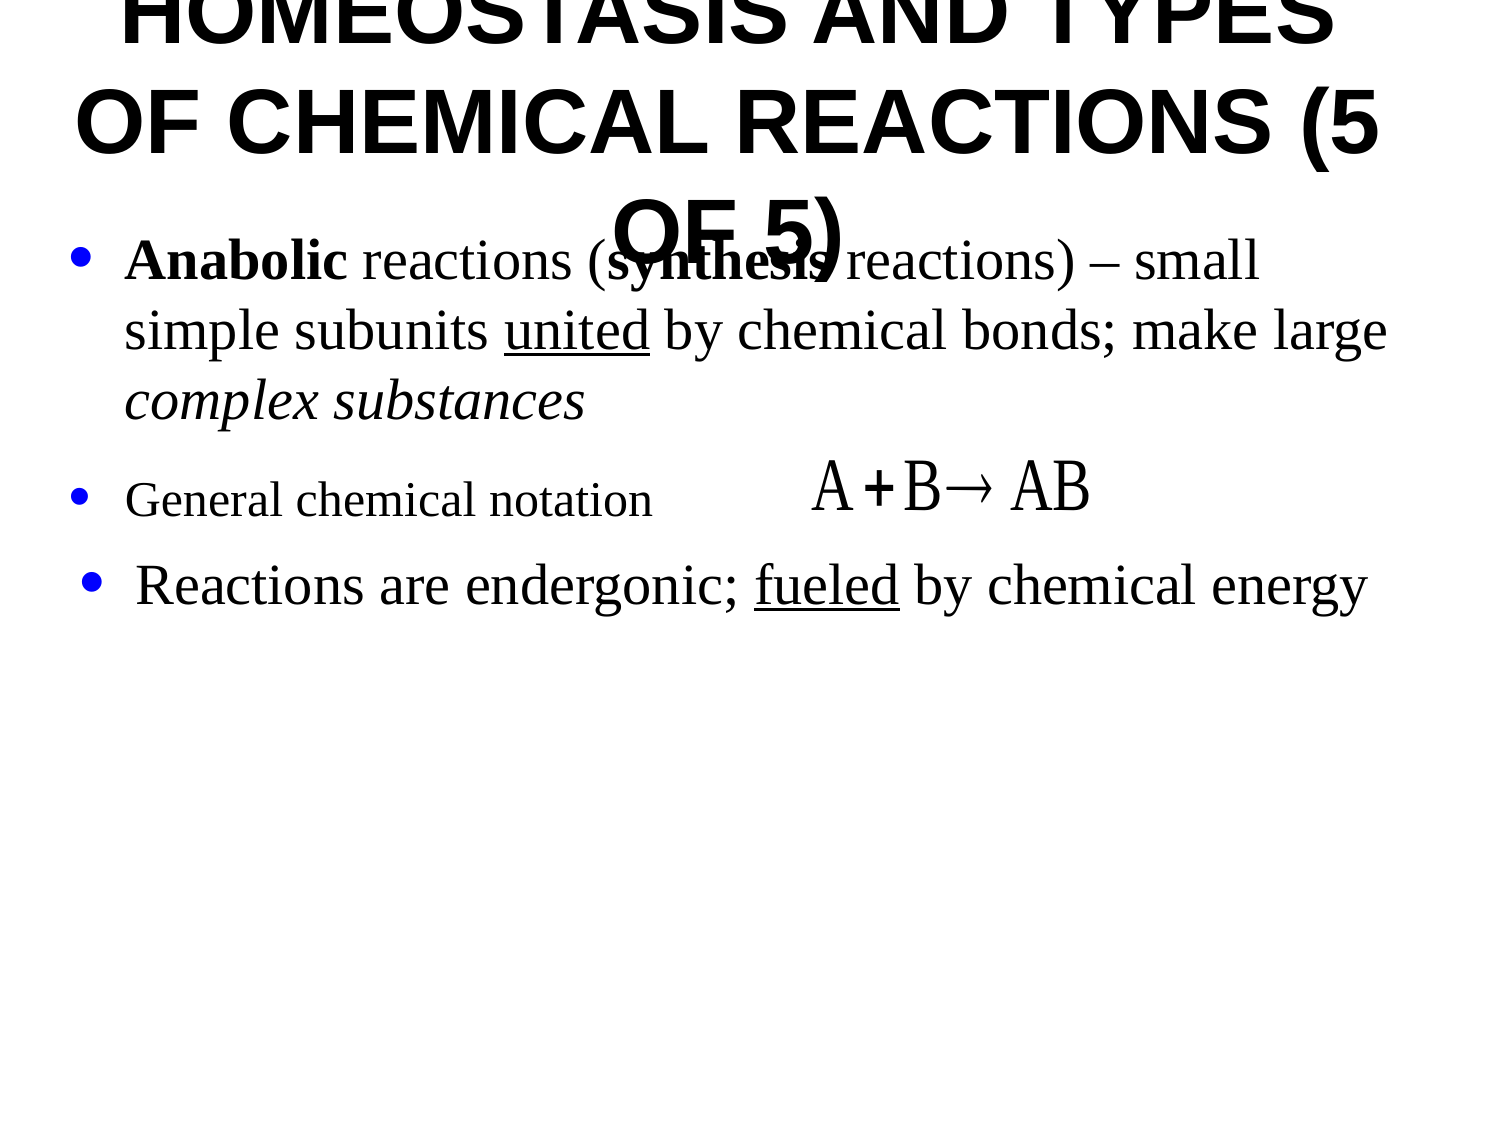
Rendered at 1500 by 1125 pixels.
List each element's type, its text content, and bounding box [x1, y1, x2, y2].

list Anabolic reactions (synthesis reactions) – small simple subunits united by chemical bonds; make large complex substances General chemical notation [53, 213, 1425, 867]
list Reactions are endergonic; fueled by chemical energy [64, 538, 1415, 595]
title Homeostasis and Types of Chemical Reactions (5 of 5) [53, 40, 1404, 193]
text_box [805, 448, 1098, 539]
